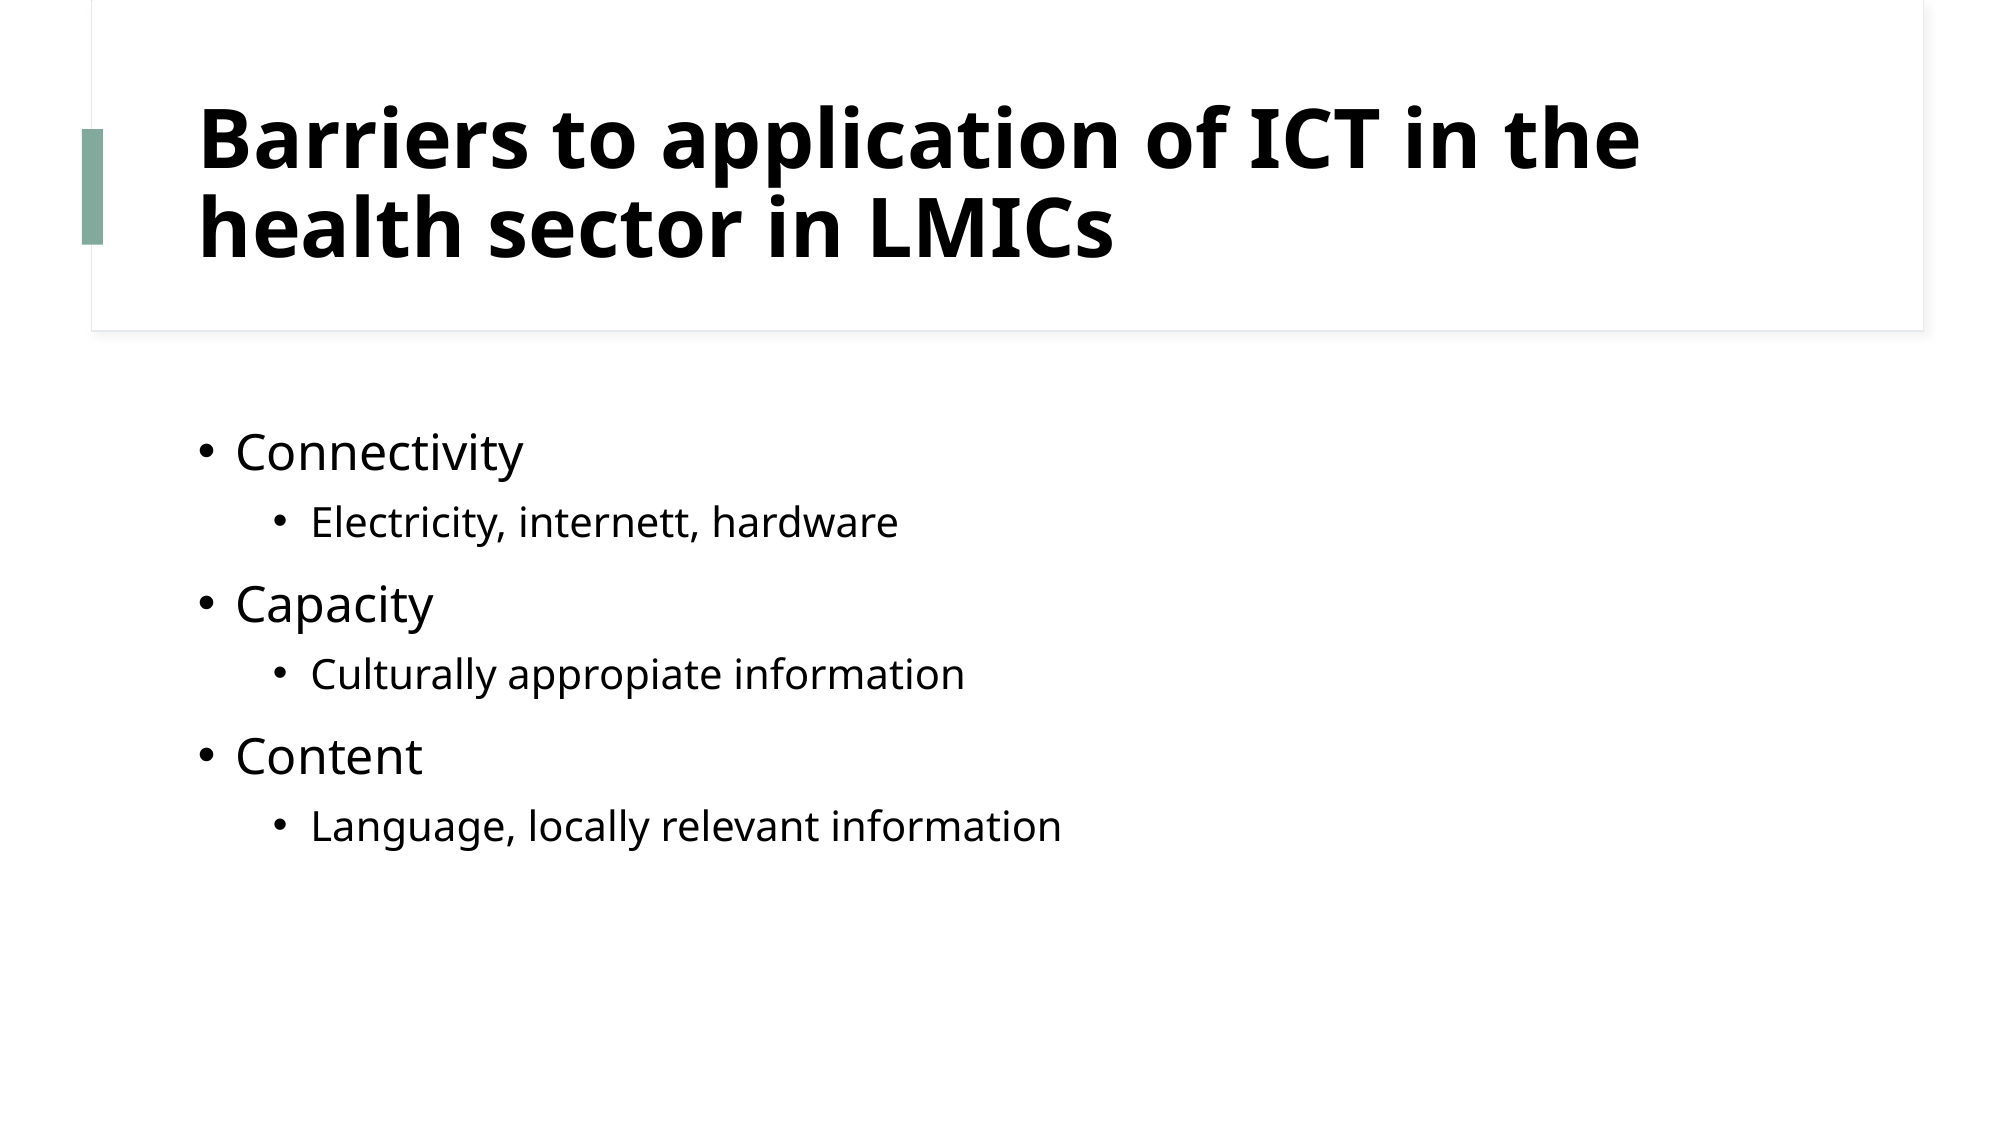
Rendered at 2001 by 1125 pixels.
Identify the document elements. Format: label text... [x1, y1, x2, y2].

list Connectivity Electricity, internett, hardware Capacity Culturally appropiate information Content Language, locally relevant information [183, 406, 1851, 1013]
title Barriers to application of ICT in the health sector in LMICs [183, 90, 1851, 284]
